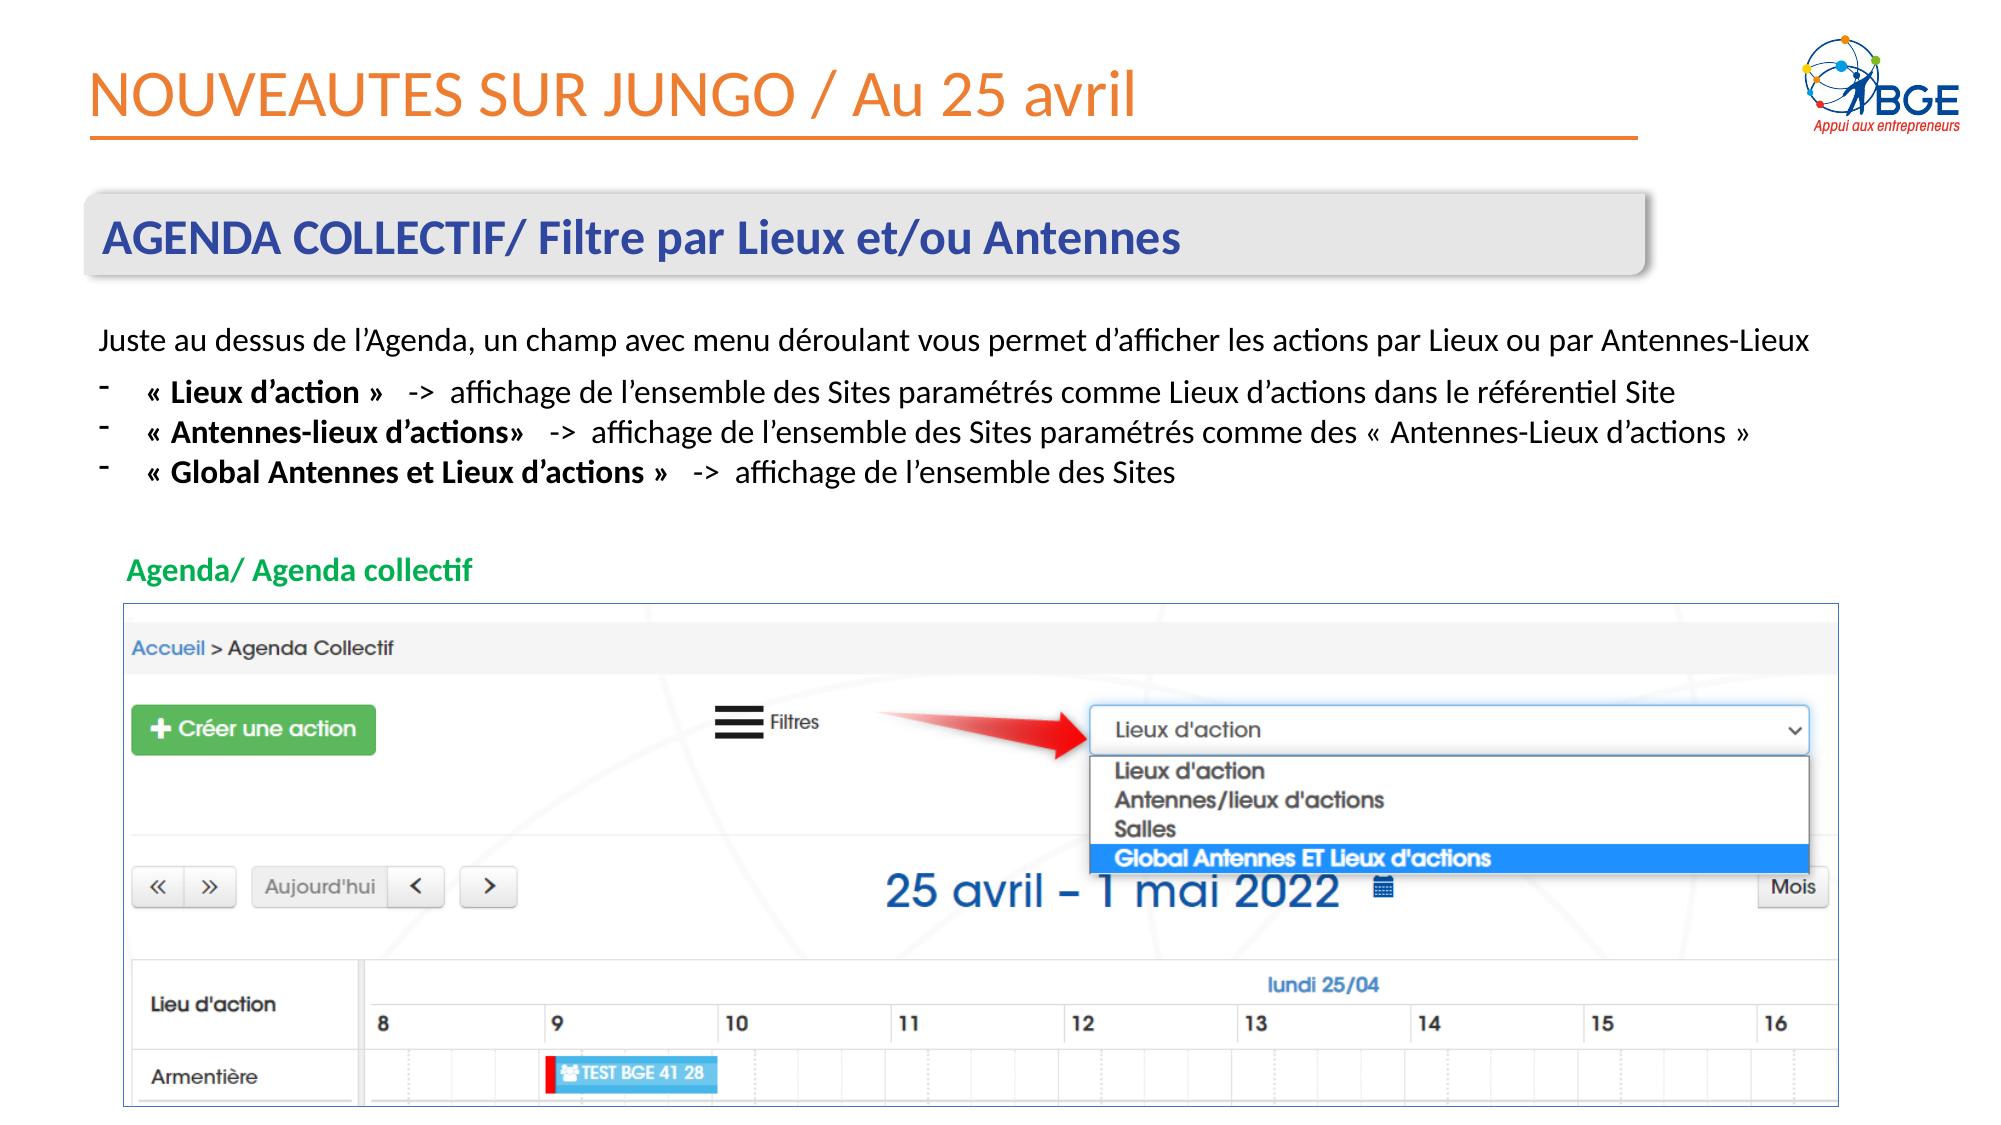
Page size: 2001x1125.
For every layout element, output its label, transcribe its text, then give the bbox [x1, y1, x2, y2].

text_box AGENDA COLLECTIF/ Filtre par Lieux et/ou Antennes [82, 192, 1647, 276]
picture [123, 603, 1839, 1107]
text_box NOUVEAUTES SUR JUNGO / Au 25 avril [73, 42, 1491, 138]
text_box Agenda/ Agenda collectif [111, 540, 1176, 596]
picture [1789, 31, 1971, 148]
text_box Juste au dessus de l’Agenda, un champ avec menu déroulant vous permet d’afficher les actions par Lieux ou par Antennes-Lieux « Lieux d’action » -> affichage de l’ensemble des Sites paramétrés comme Lieux d’actions dans le référentiel Site « Antennes-lieux d’actions» -> affichage de l’ensemble des Sites paramétrés comme des « Antennes-Lieux d’actions » « Global Antennes et Lieux d’actions » -> affichage de l’ensemble des Sites [80, 304, 1897, 503]
